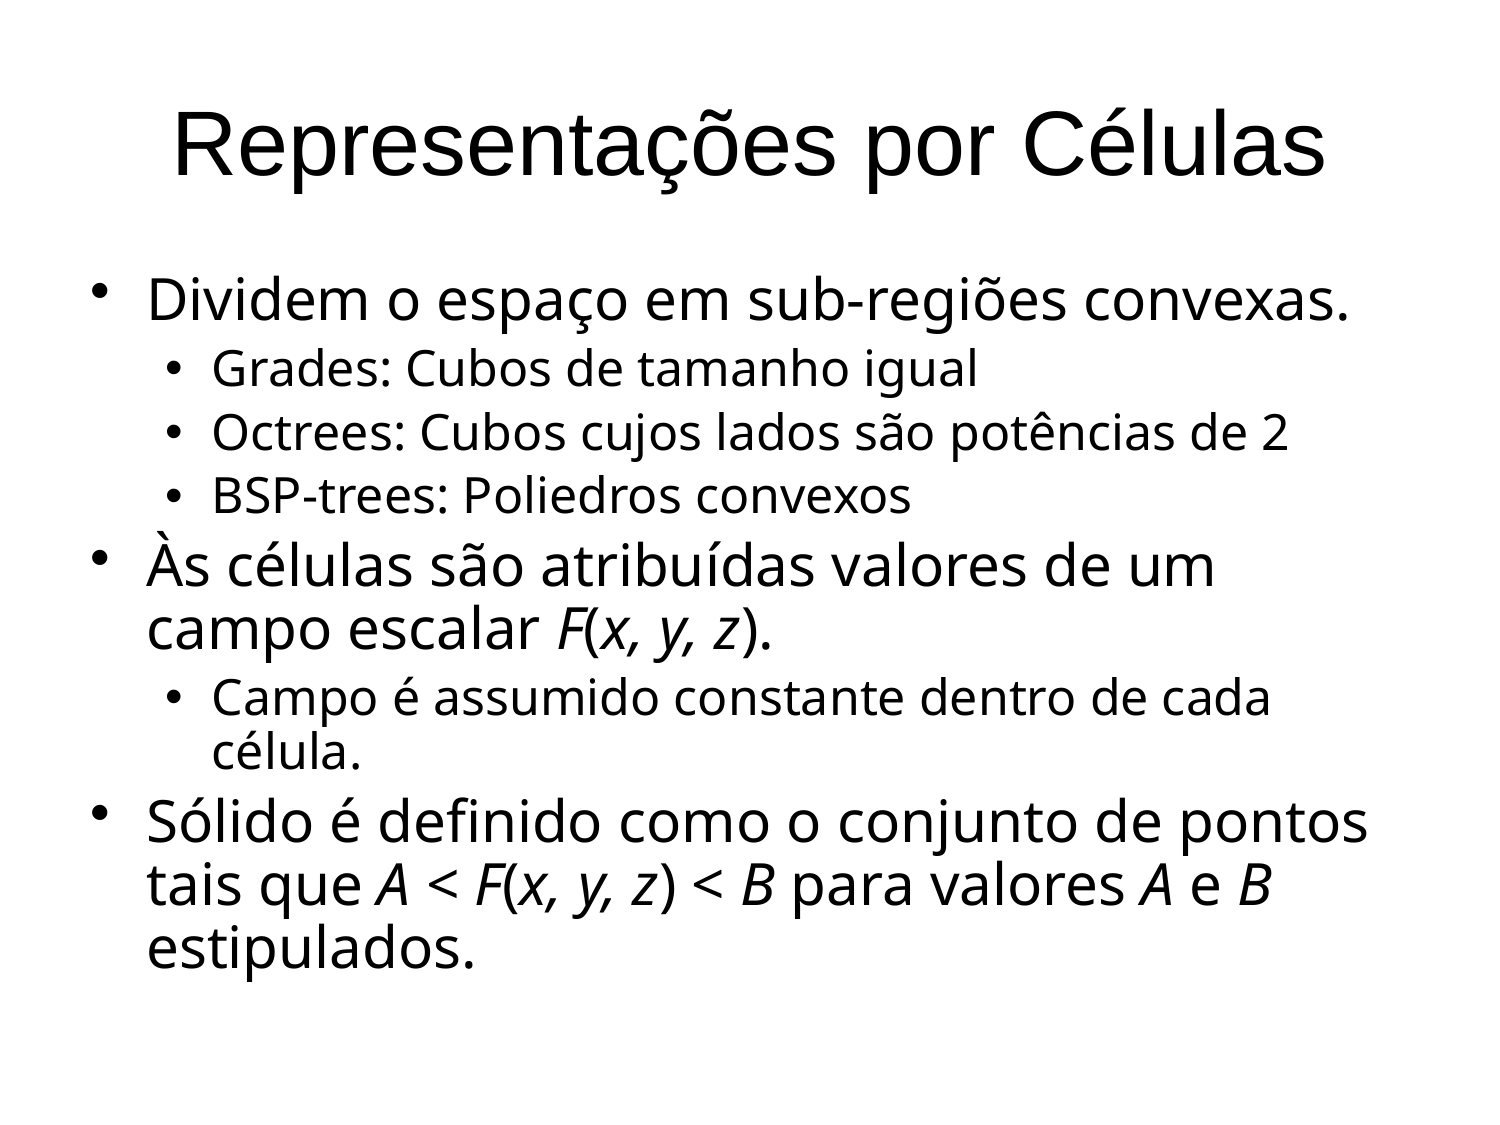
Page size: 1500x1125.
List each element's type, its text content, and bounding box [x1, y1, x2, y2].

list Dividem o espaço em sub-regiões convexas. Grades: Cubos de tamanho igual Octrees: Cubos cujos lados são potências de 2 BSP-trees: Poliedros convexos Às células são atribuídas valores de um campo escalar F(x, y, z). Campo é assumido constante dentro de cada célula. Sólido é definido como o conjunto de pontos tais que A < F(x, y, z) < B para valores A e B estipulados. [75, 262, 1425, 1005]
title Representações por Células [75, 45, 1425, 233]
